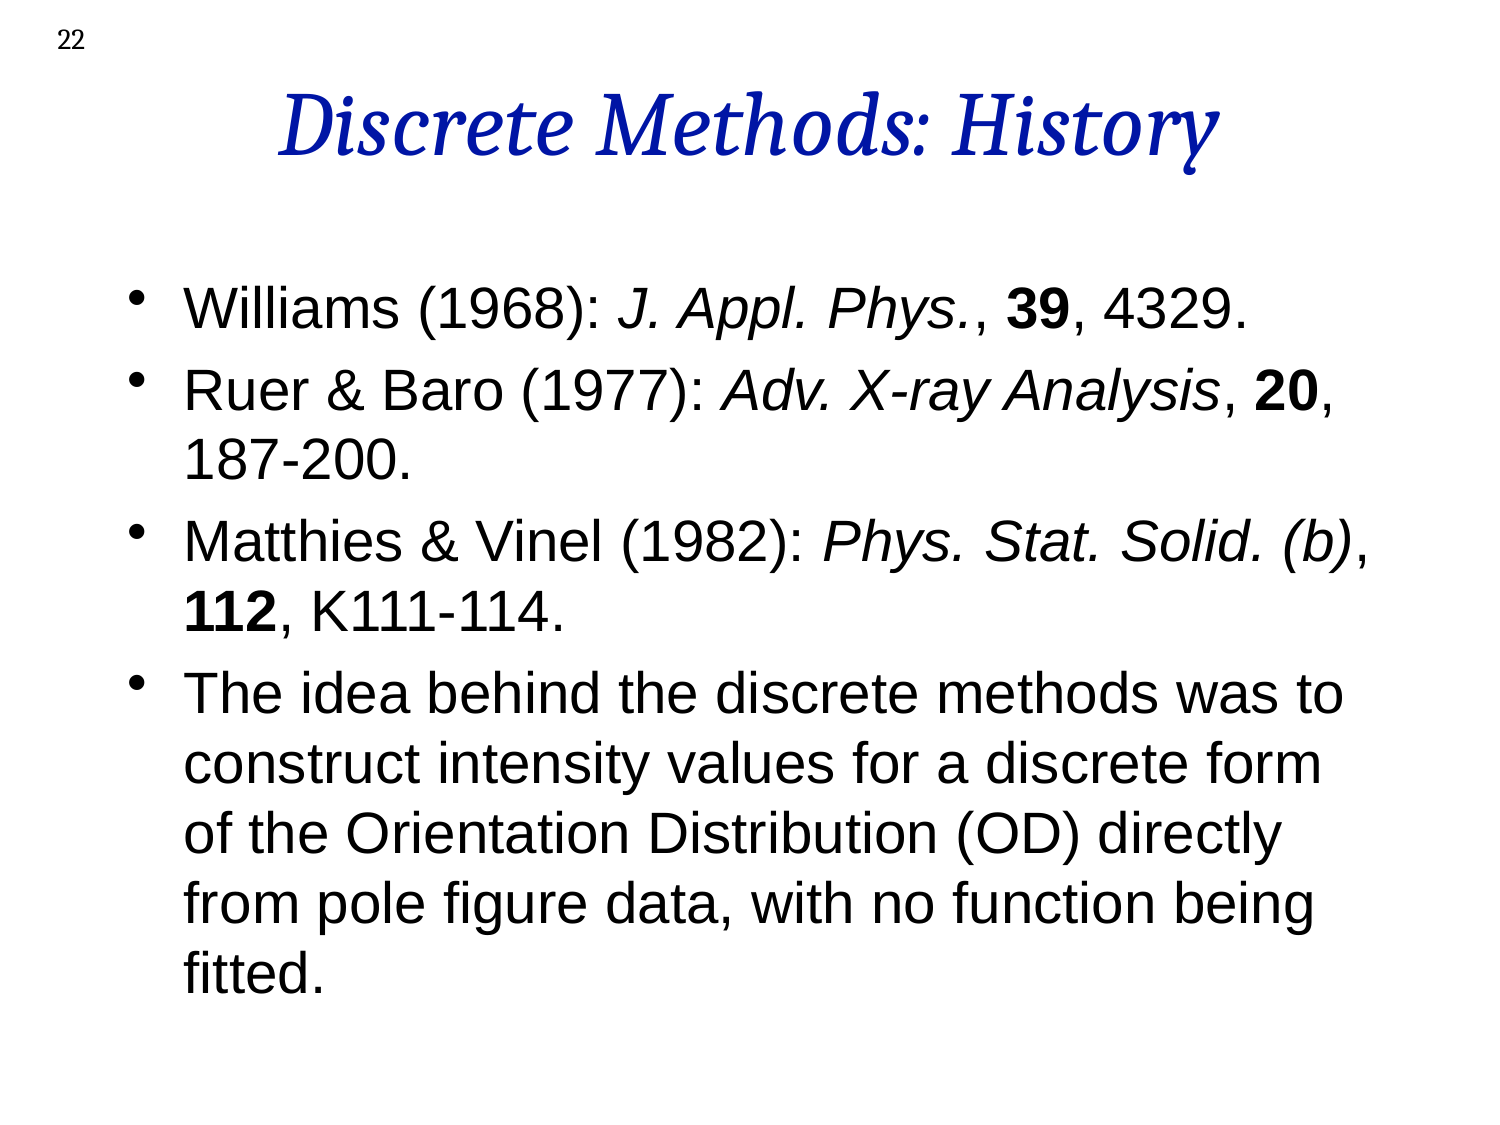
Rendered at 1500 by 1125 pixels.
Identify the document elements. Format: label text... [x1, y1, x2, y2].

list Williams (1968): J. Appl. Phys., 39, 4329. Ruer & Baro (1977): Adv. X-ray Analysis, 20, 187-200. Matthies & Vinel (1982): Phys. Stat. Solid. (b), 112, K111-114. The idea behind the discrete methods was to construct intensity values for a discrete form of the Orientation Distribution (OD) directly from pole figure data, with no function being fitted. [112, 262, 1388, 1001]
title Discrete Methods: History [112, 24, 1388, 213]
slide_number 22 [12, 12, 101, 63]
